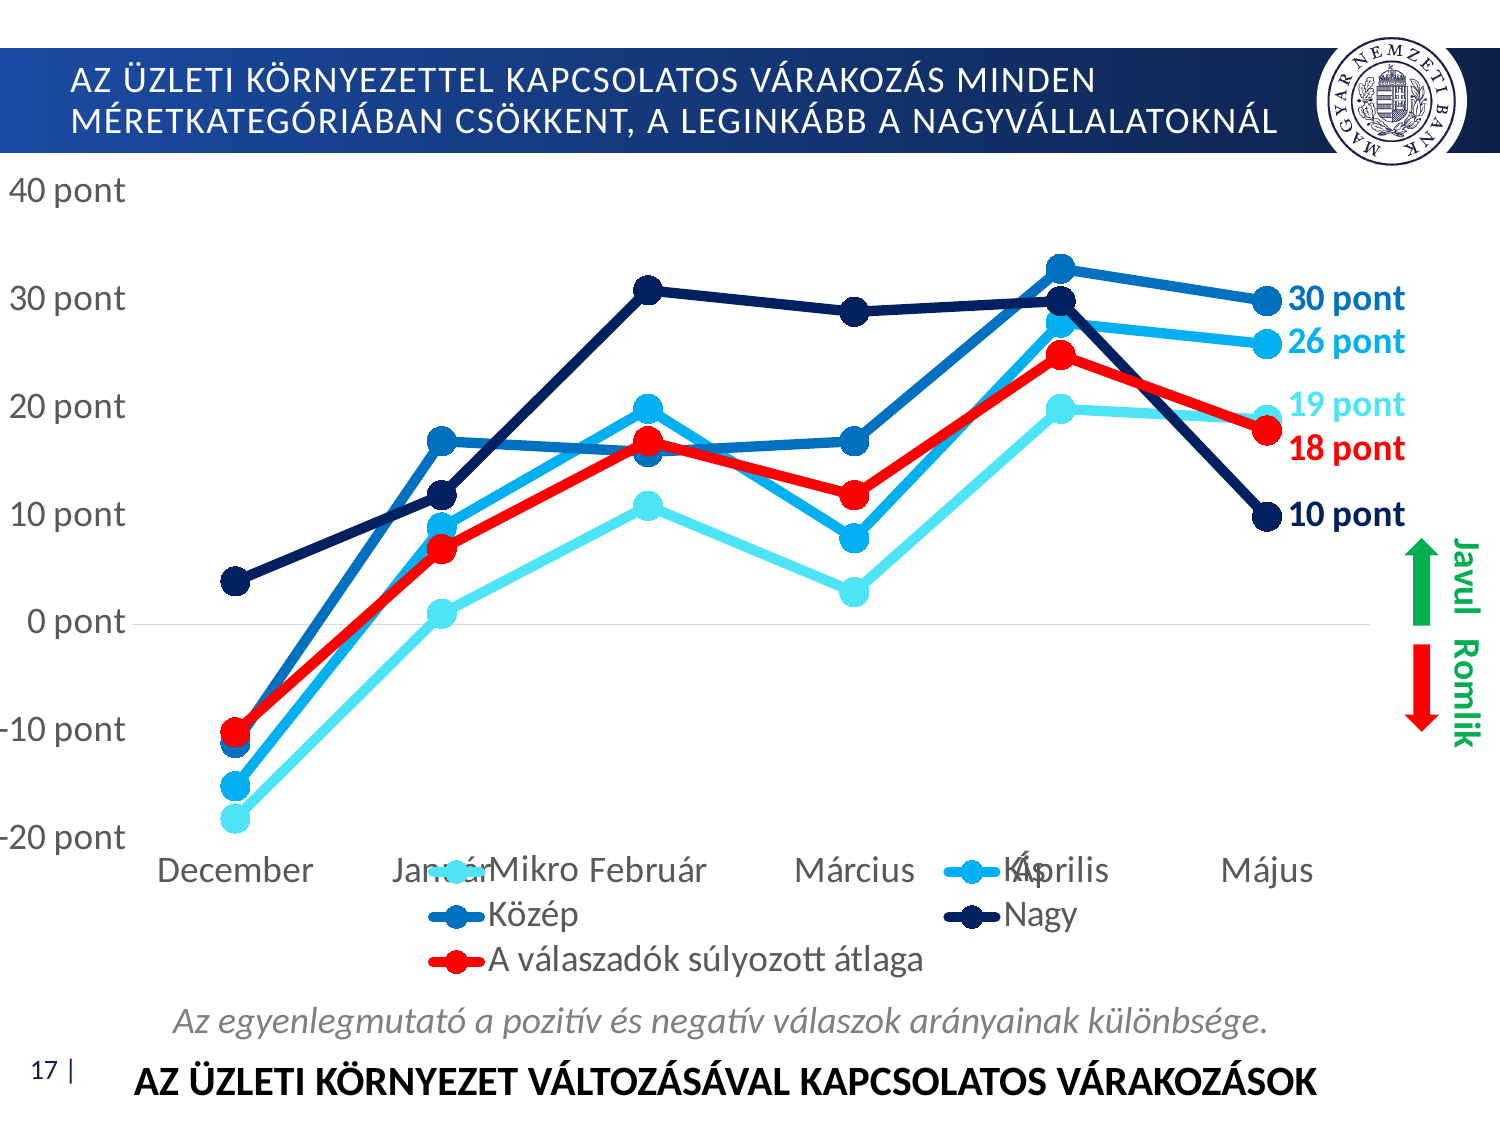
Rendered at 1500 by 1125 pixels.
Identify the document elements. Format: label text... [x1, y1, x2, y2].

chart [0, 151, 1500, 989]
text_box Az egyenlegmutató a pozitív és negatív válaszok arányainak különbsége. Az Üzleti környezet változásával kapcsolatos várakozások [103, 989, 1348, 1111]
title az üzleti környezettel kapcsolatos várakozás minden méretkategóriában csökkent, a leginkább a nagyvállalatoknál [55, 50, 1327, 151]
picture [1327, 36, 1457, 151]
